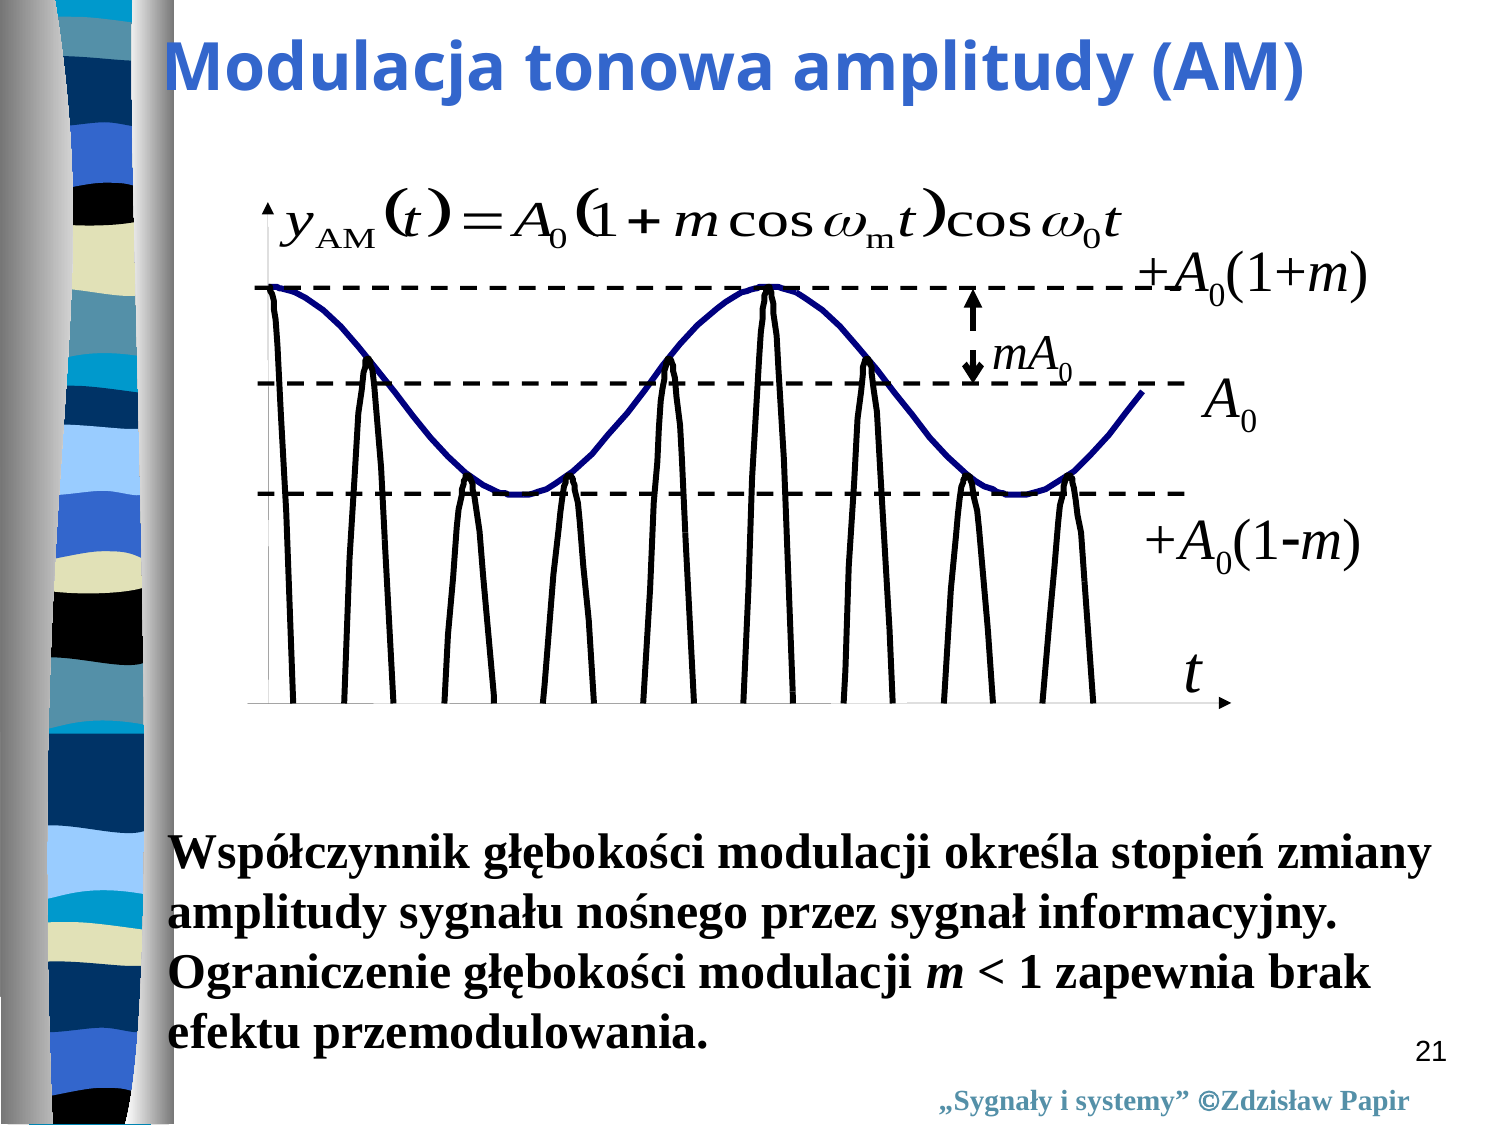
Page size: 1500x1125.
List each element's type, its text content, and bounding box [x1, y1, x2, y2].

text_box Współczynnik głębokości modulacji określa stopień zmiany amplitudy sygnału nośnego przez sygnał informacyjny. Ograniczenie głębokości modulacji m < 1 zapewnia brak efektu przemodulowania. [153, 811, 1449, 1067]
slide_number 21 [1149, 1024, 1463, 1101]
text_box Modulacja tonowa amplitudy (AM) [146, 16, 1488, 124]
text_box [247, 186, 1388, 706]
text_box „Sygnały i systemy” Zdzisław Papir [923, 1073, 1426, 1124]
